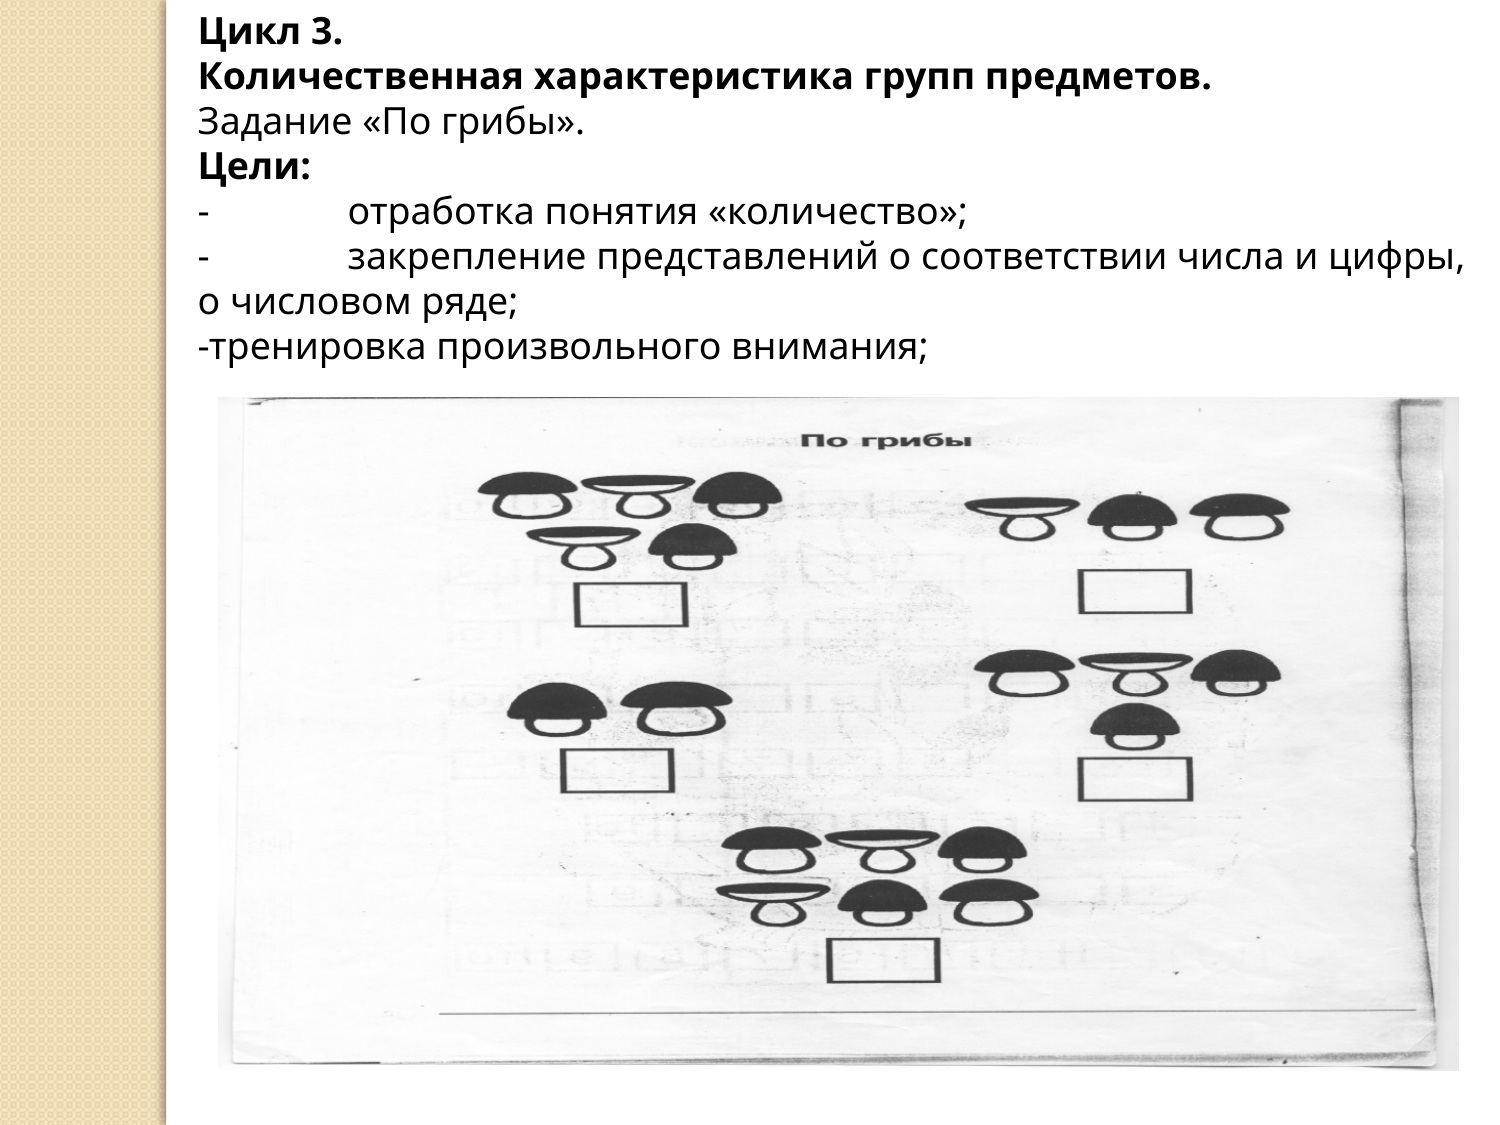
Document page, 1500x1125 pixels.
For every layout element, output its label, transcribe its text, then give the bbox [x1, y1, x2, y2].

text_box Цикл 3. Количественная характеристика групп предметов. Задание «По грибы». Цели: - отработка понятия «количество»; - закрепление представлений о соответствии числа и цифры, о числовом ряде; -тренировка произвольного внимания; [182, 0, 1483, 375]
picture [218, 396, 1459, 1071]
